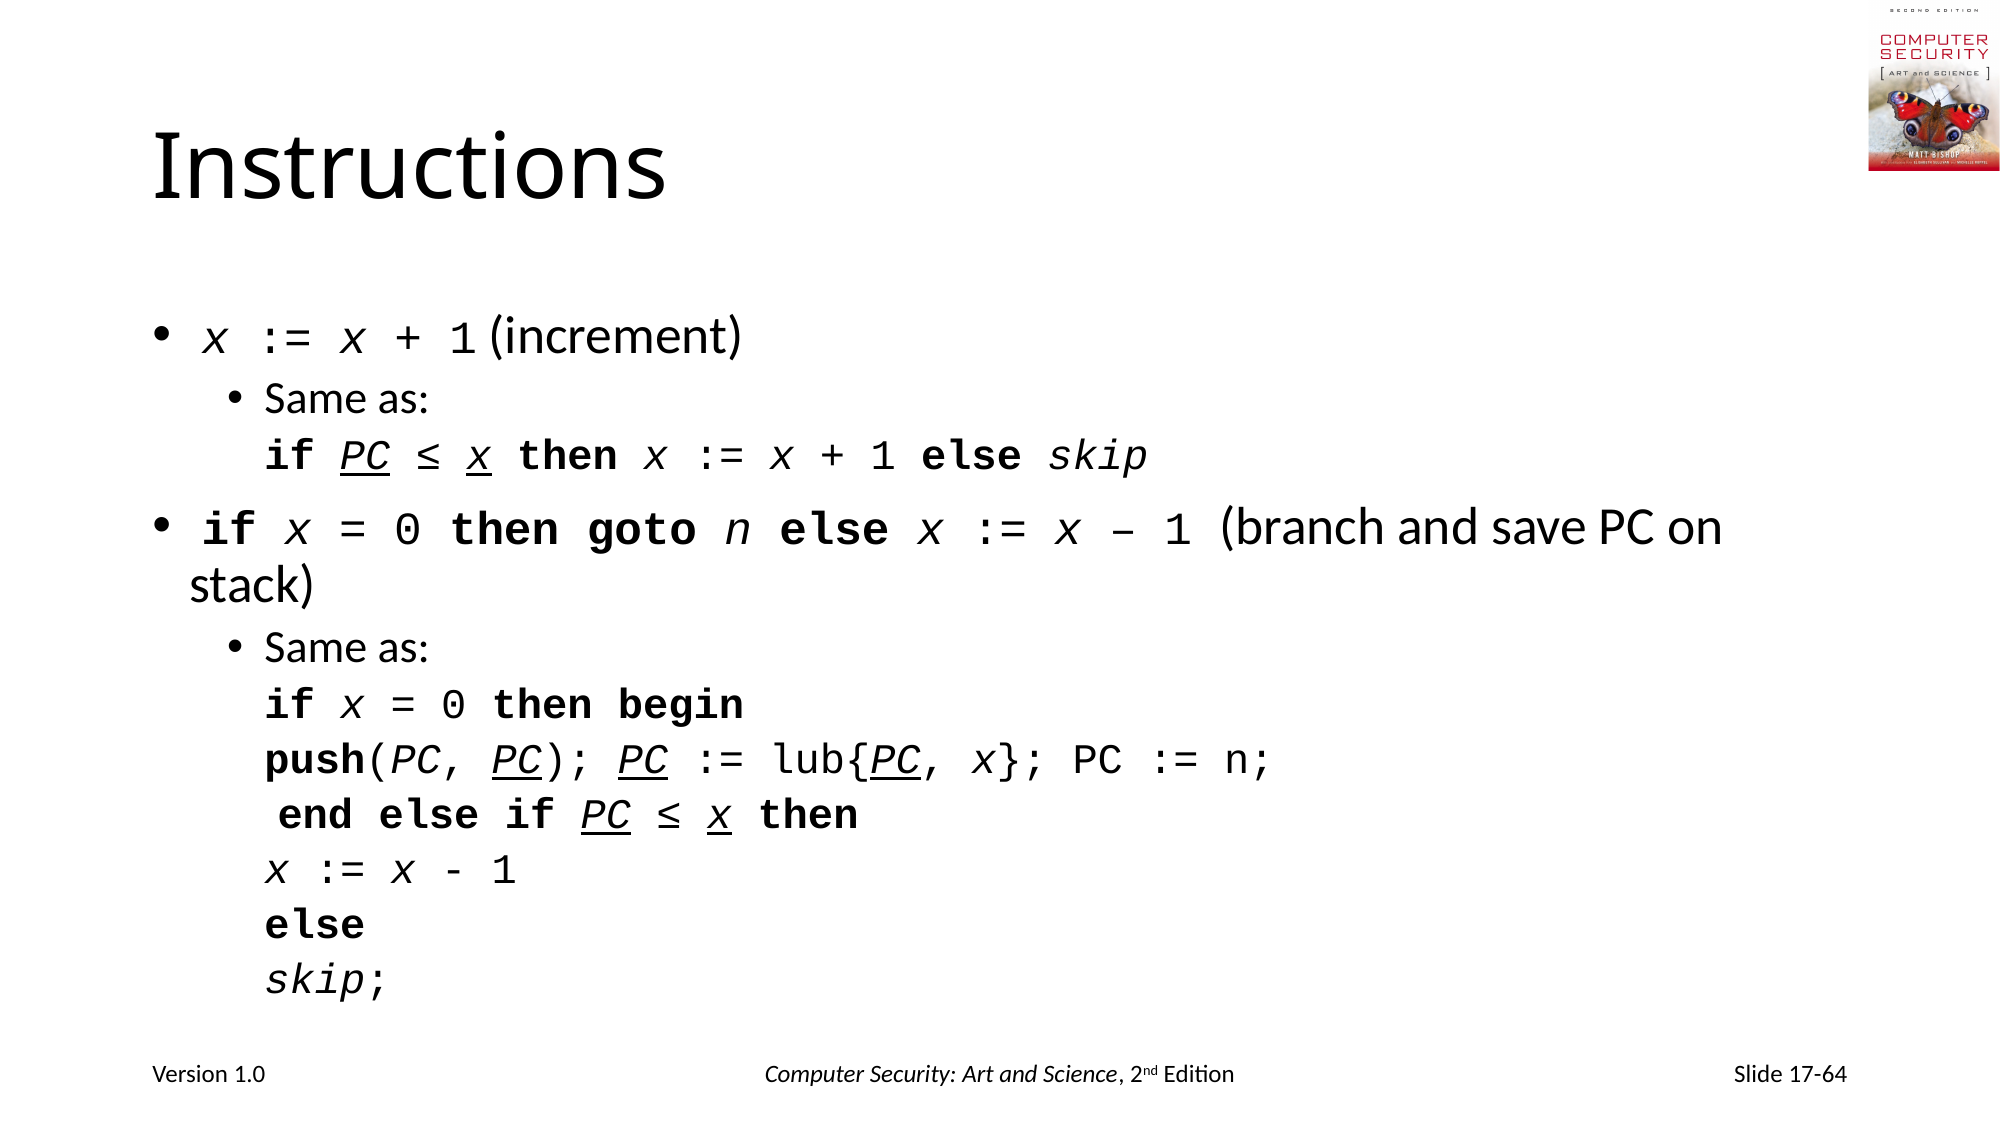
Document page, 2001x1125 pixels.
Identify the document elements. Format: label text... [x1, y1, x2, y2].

footer Computer Security: Art and Science, 2nd Edition [662, 1042, 1338, 1103]
slide_number Slide 17-64 [1412, 1042, 1863, 1103]
slide_number Version 1.0 [137, 1042, 588, 1103]
title Instructions [137, 59, 1863, 278]
picture [1868, 0, 2000, 171]
list x := x + 1 (increment) Same as: if PC ≤ x then x := x + 1 else skip if x = 0 then goto n else x := x – 1 (branch and save PC on stack) Same as: if x = 0 then begin push(PC, PC); PC := lub{PC, x}; PC := n; end else if PC ≤ x then x := x - 1 else skip; [137, 299, 1863, 1014]
